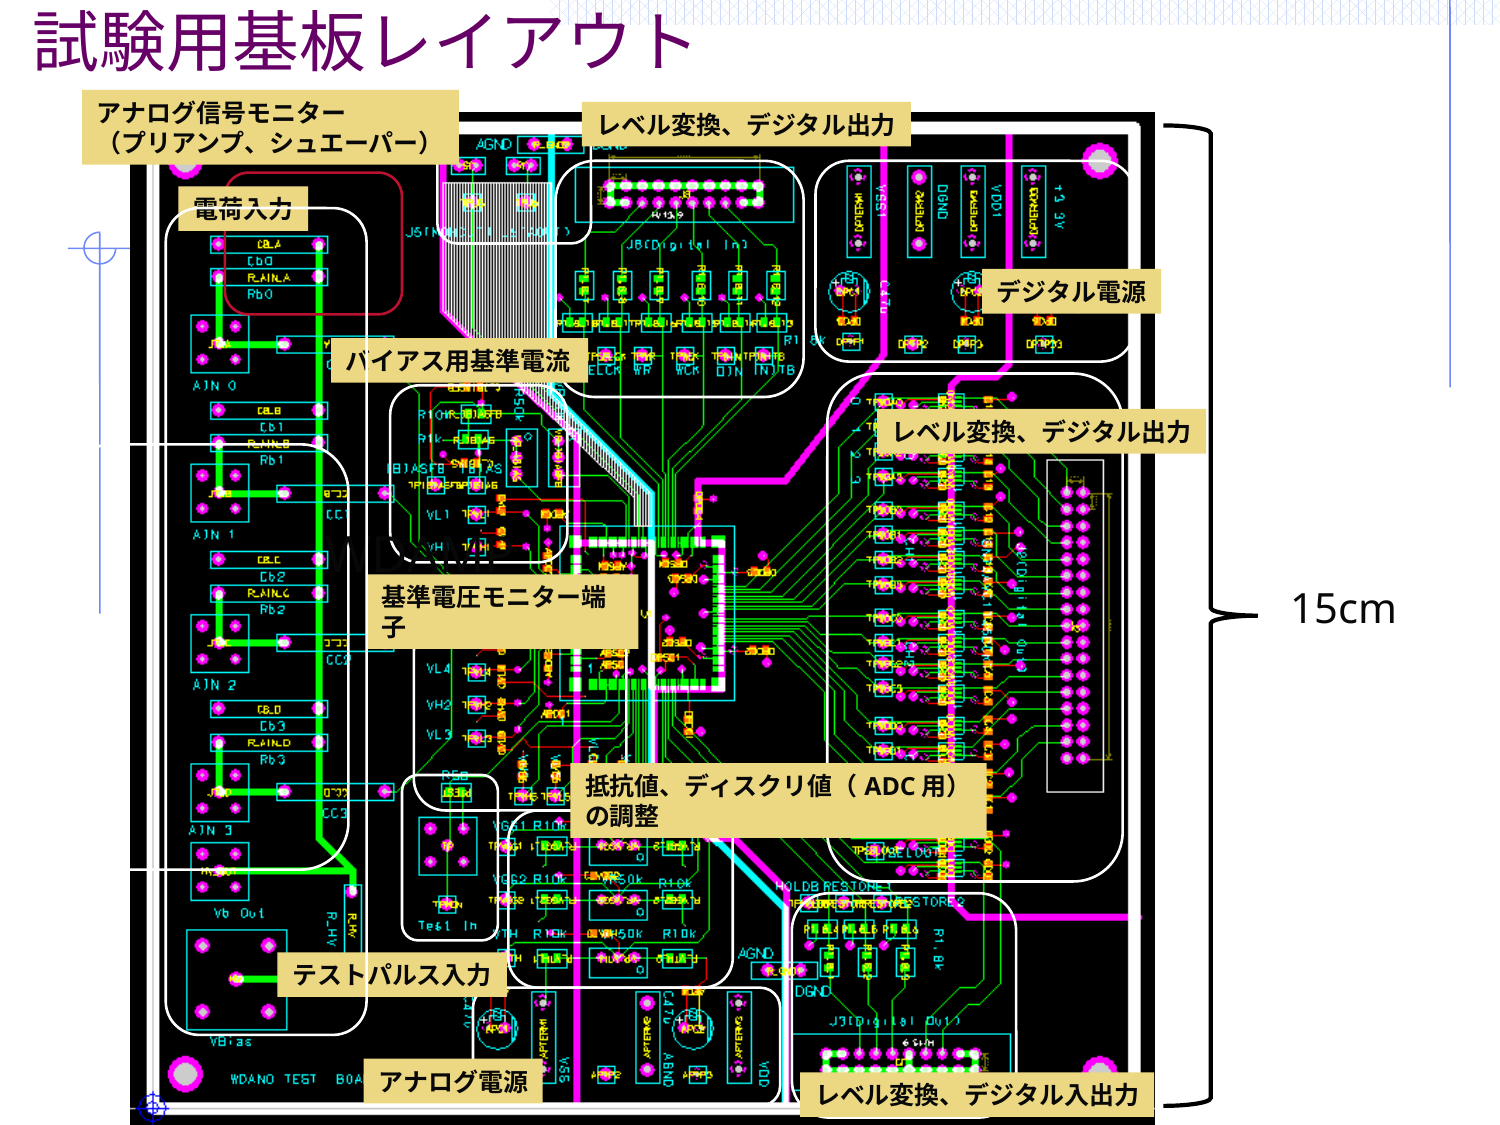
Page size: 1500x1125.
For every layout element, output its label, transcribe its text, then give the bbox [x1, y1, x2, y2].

text_box [1163, 125, 1258, 1106]
text_box アナログ信号モニター （プリアンプ、シュエーパー） [82, 89, 459, 165]
text_box レベル変換、デジタル出力 [581, 101, 911, 110]
text_box 15cm [1275, 574, 1412, 640]
picture [130, 112, 1155, 1125]
text_box [64, 444, 125, 870]
title 試験用基板レイアウト [17, 0, 1247, 88]
